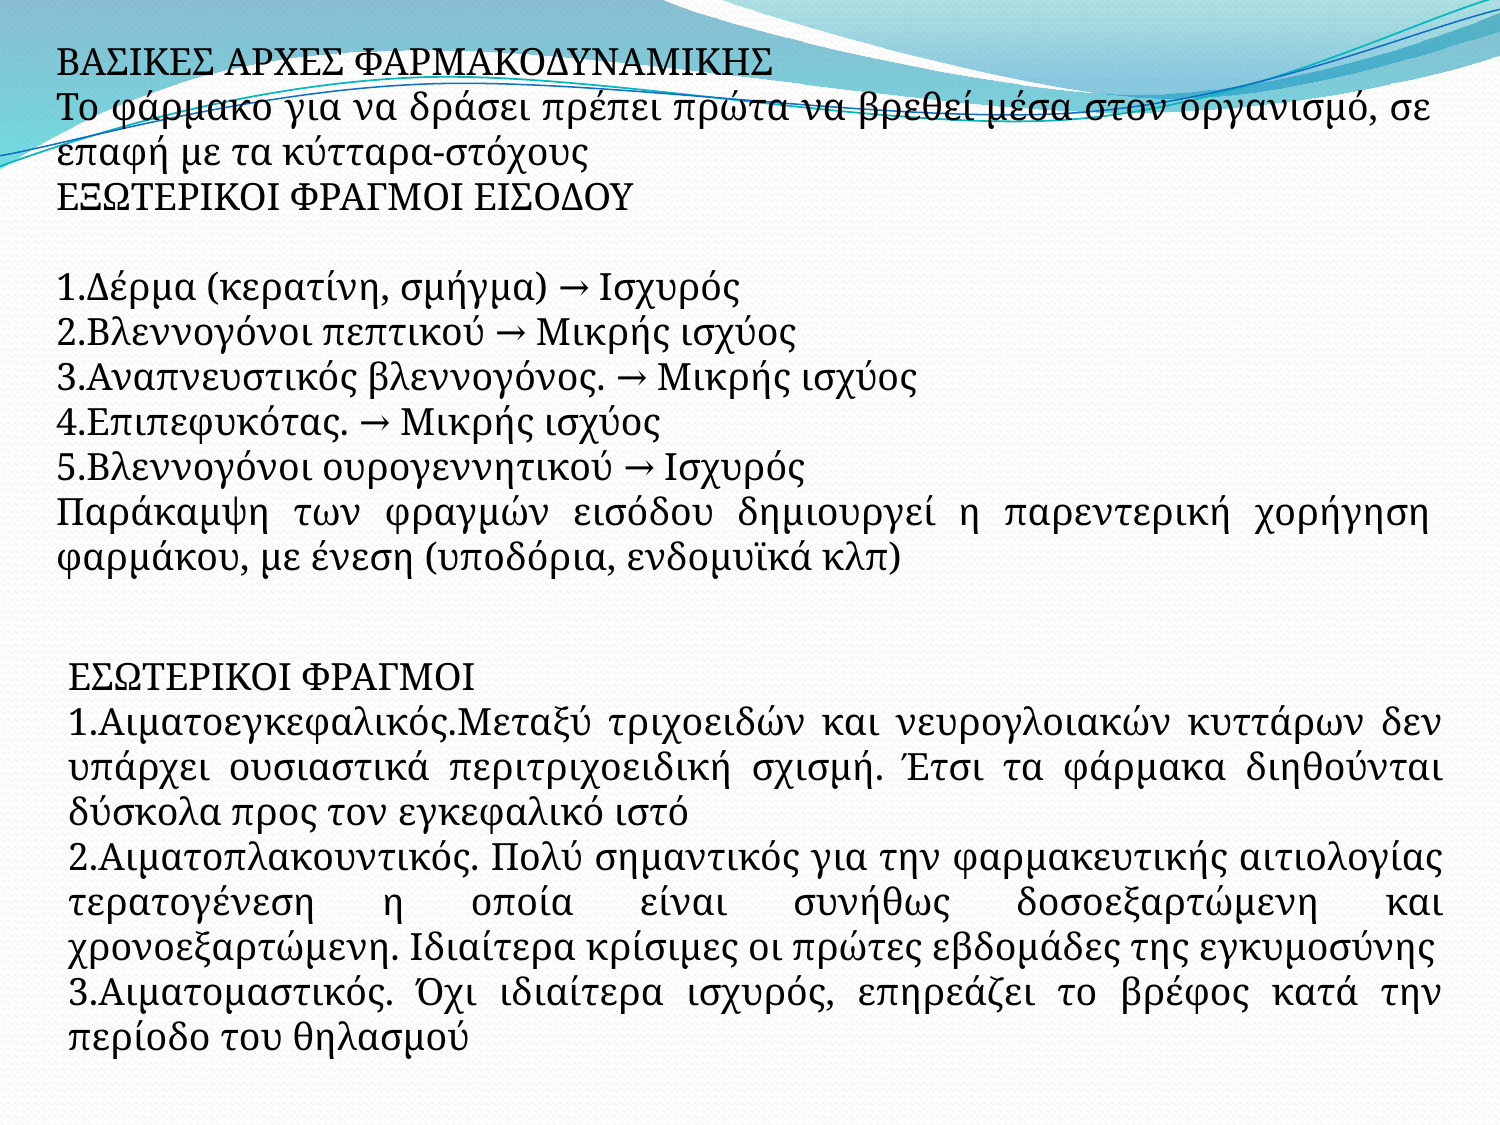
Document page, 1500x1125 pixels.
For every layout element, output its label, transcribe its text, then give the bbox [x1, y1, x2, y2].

text_box ΒΑΣΙΚΕΣ ΑΡΧΕΣ ΦΑΡΜΑΚΟΔΥΝΑΜΙΚΗΣ Το φάρμακο για να δράσει πρέπει πρώτα να βρεθεί μέσα στον οργανισμό, σε επαφή με τα κύτταρα-στόχους ΕΞΩΤΕΡΙΚΟΙ ΦΡΑΓΜΟΙ ΕΙΣΟΔΟΥ 1.Δέρμα (κερατίνη, σμήγμα) → Ισχυρός 2.Βλεννογόνοι πεπτικού → Μικρής ισχύος 3.Αναπνευστικός βλεννογόνος. → Μικρής ισχύος 4.Επιπεφυκότας. → Μικρής ισχύος 5.Βλεννογόνοι ουρογεννητικού → Ισχυρός Παράκαμψη των φραγμών εισόδου δημιουργεί η παρεντερική χορήγηση φαρμάκου, με ένεση (υποδόρια, ενδομυϊκά κλπ) [41, 30, 1447, 586]
text_box ΕΣΩΤΕΡΙΚΟΙ ΦΡΑΓΜΟΙ 1.Αιματοεγκεφαλικός.Μεταξύ τριχοειδών και νευρογλοιακών κυττάρων δεν υπάρχει ουσιαστικά περιτριχοειδική σχισμή. Έτσι τα φάρμακα διηθούνται δύσκολα προς τον εγκεφαλικό ιστό 2.Αιματοπλακουντικός. Πολύ σημαντικός για την φαρμακευτικής αιτιολογίας τερατογένεση η οποία είναι συνήθως δοσοεξαρτώμενη και χρονοεξαρτώμενη. Ιδιαίτερα κρίσιμες οι πρώτες εβδομάδες της εγκυμοσύνης 3.Αιματομαστικός. Όχι ιδιαίτερα ισχυρός, επηρεάζει το βρέφος κατά την περίοδο του θηλασμού [53, 645, 1459, 1065]
